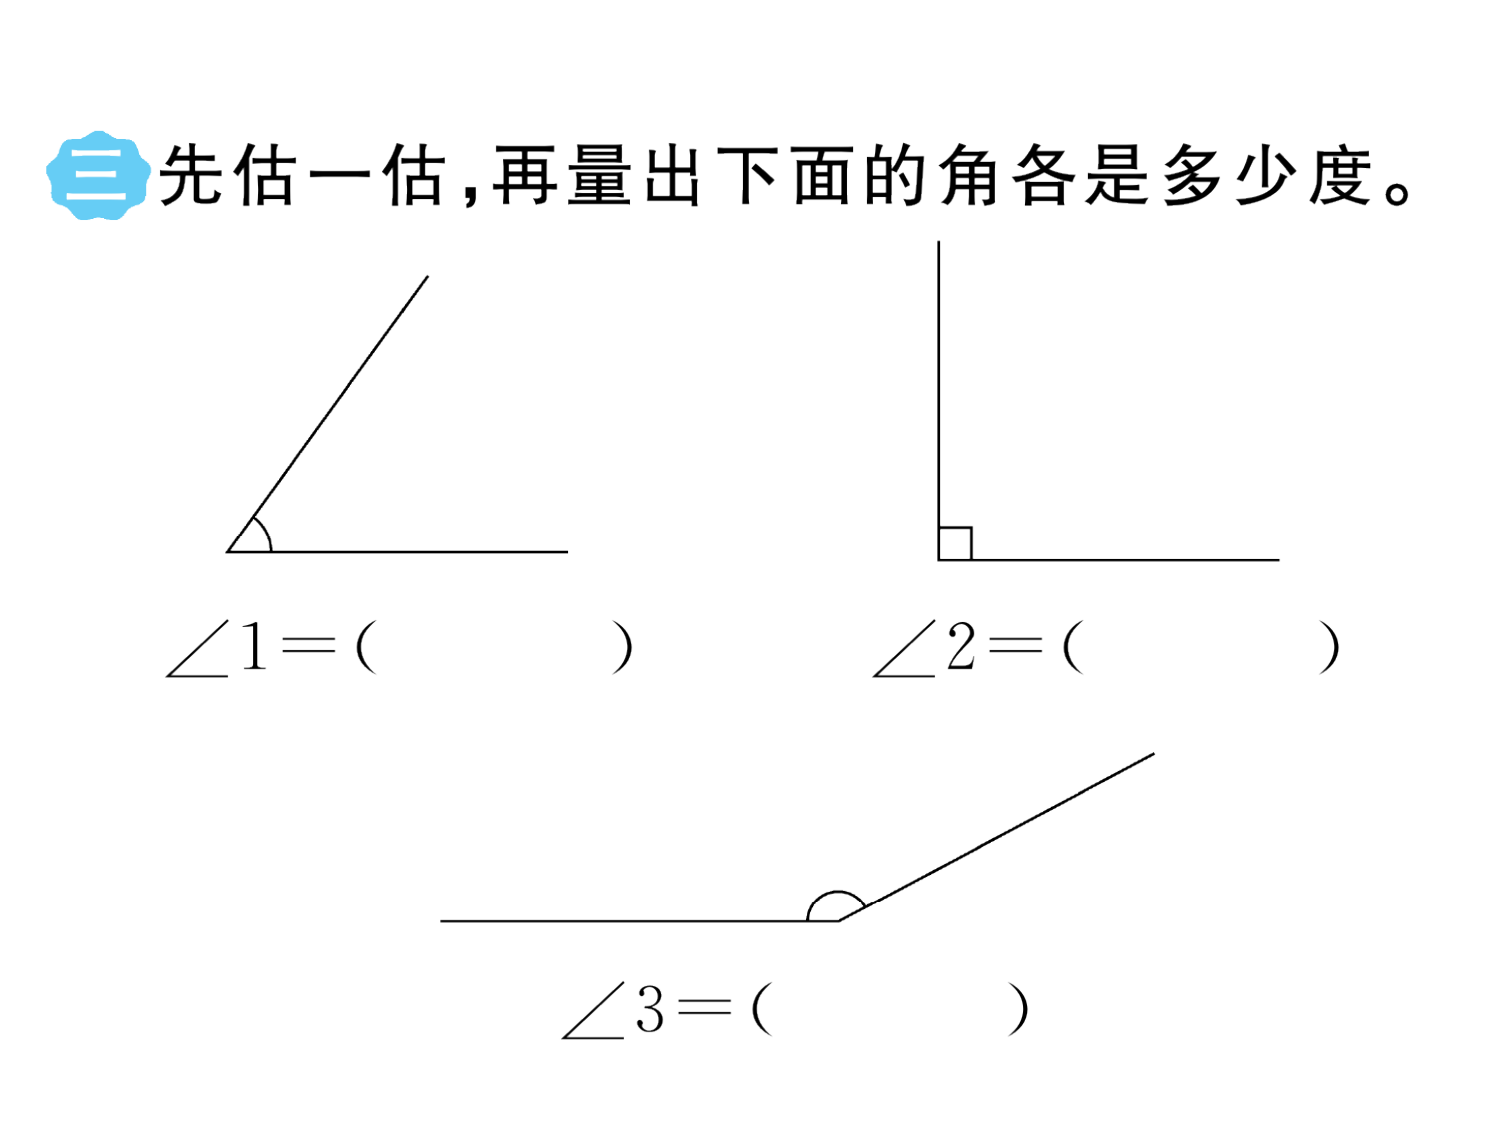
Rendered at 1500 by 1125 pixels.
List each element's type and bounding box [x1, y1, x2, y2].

picture [41, 113, 1459, 1052]
